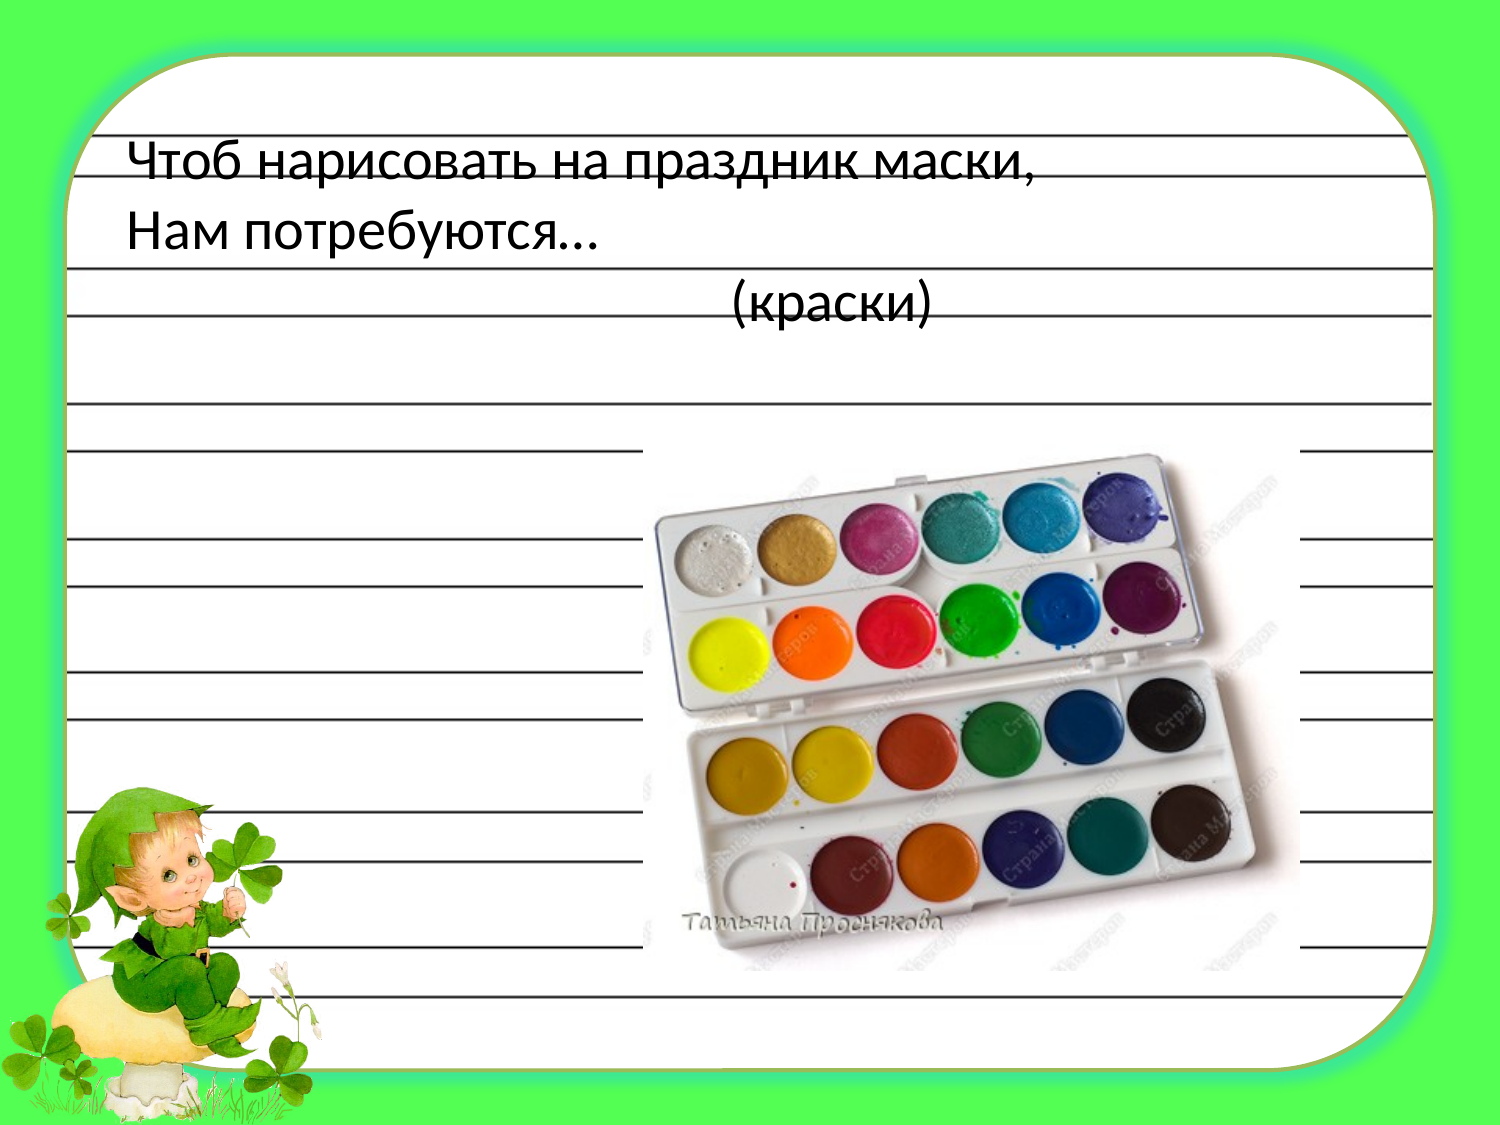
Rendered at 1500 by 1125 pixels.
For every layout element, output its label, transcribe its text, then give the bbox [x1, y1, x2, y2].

text_box Чтоб нарисовать на праздник маски, Нам потребуются… [112, 113, 1087, 269]
text_box (краски) [715, 255, 950, 341]
picture [0, 57, 1433, 1125]
